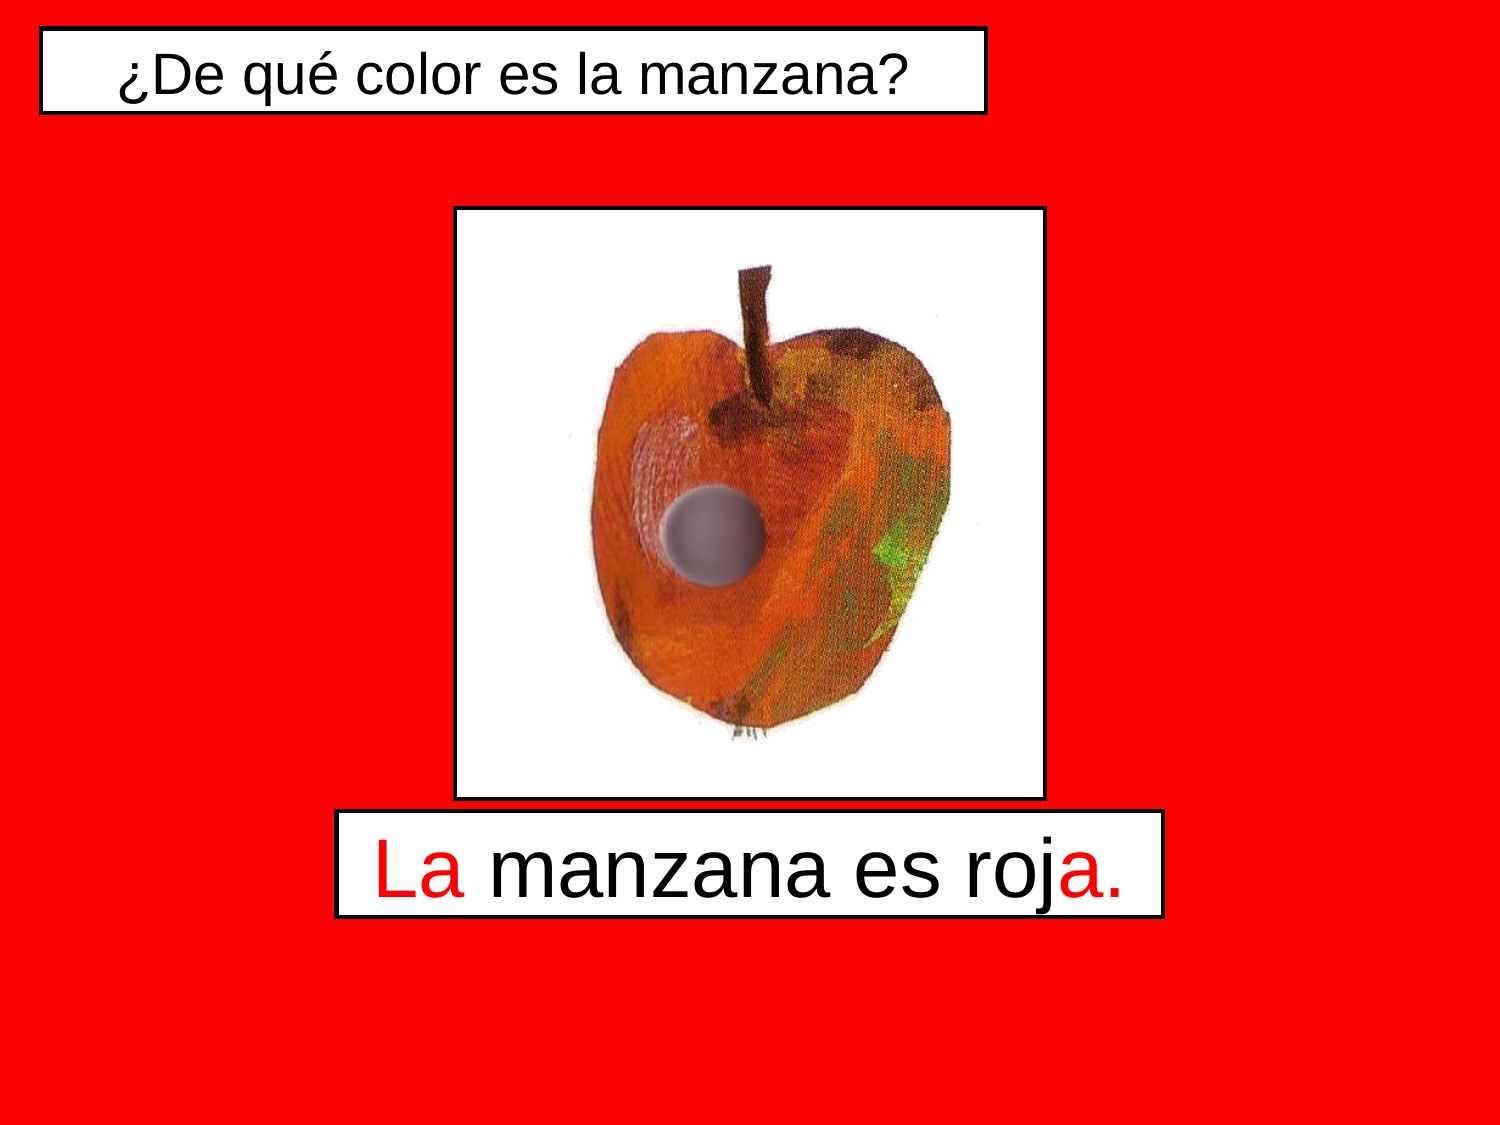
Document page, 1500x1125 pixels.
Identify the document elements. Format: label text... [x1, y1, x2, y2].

text_box ¿De qué color es la manzana? [41, 28, 987, 114]
text_box La manzana es roja. [336, 810, 1164, 917]
text_box [454, 208, 1046, 799]
picture [513, 219, 993, 764]
